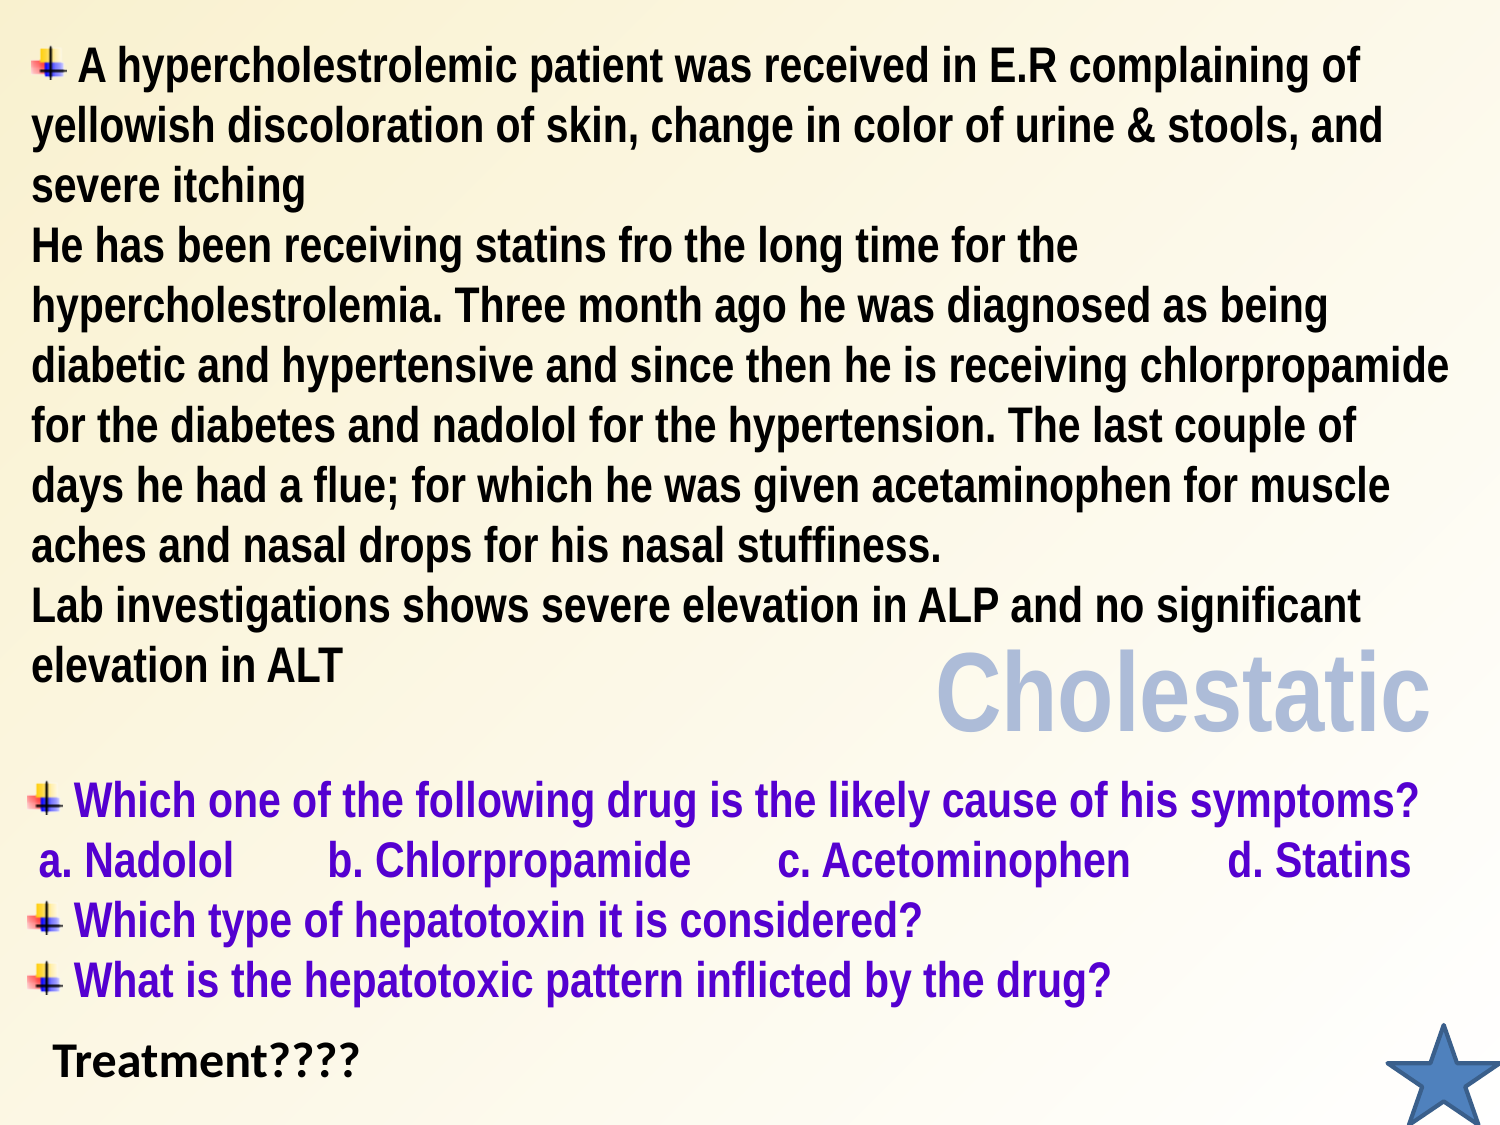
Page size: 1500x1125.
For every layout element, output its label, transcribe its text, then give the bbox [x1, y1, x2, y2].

picture [27, 899, 63, 935]
text_box Treatment???? [37, 1019, 463, 1095]
picture [31, 44, 67, 80]
text_box [1385, 1022, 1500, 1125]
text_box A hypercholestrolemic patient was received in E.R complaining of yellowish discoloration of skin, change in color of urine & stools, and severe itching He has been receiving statins fro the long time for the hypercholestrolemia. Three month ago he was diagnosed as being diabetic and hypertensive and since then he is receiving chlorpropamide for the diabetes and nadolol for the hypertension. The last couple of days he had a flue; for which he was given acetaminophen for muscle aches and nasal drops for his nasal stuffiness. Lab investigations shows severe elevation in ALP and no significant elevation in ALT [16, 24, 1467, 699]
picture [27, 959, 63, 995]
text_box Cholestatic [920, 610, 1448, 761]
text_box Which one of the following drug is the likely cause of his symptoms? a. Nadolol b. Chlorpropamide c. Acetominophen d. Statins Which type of hepatotoxin it is considered? What is the hepatotoxic pattern inflicted by the drug? [12, 699, 1500, 1015]
picture [27, 779, 63, 815]
